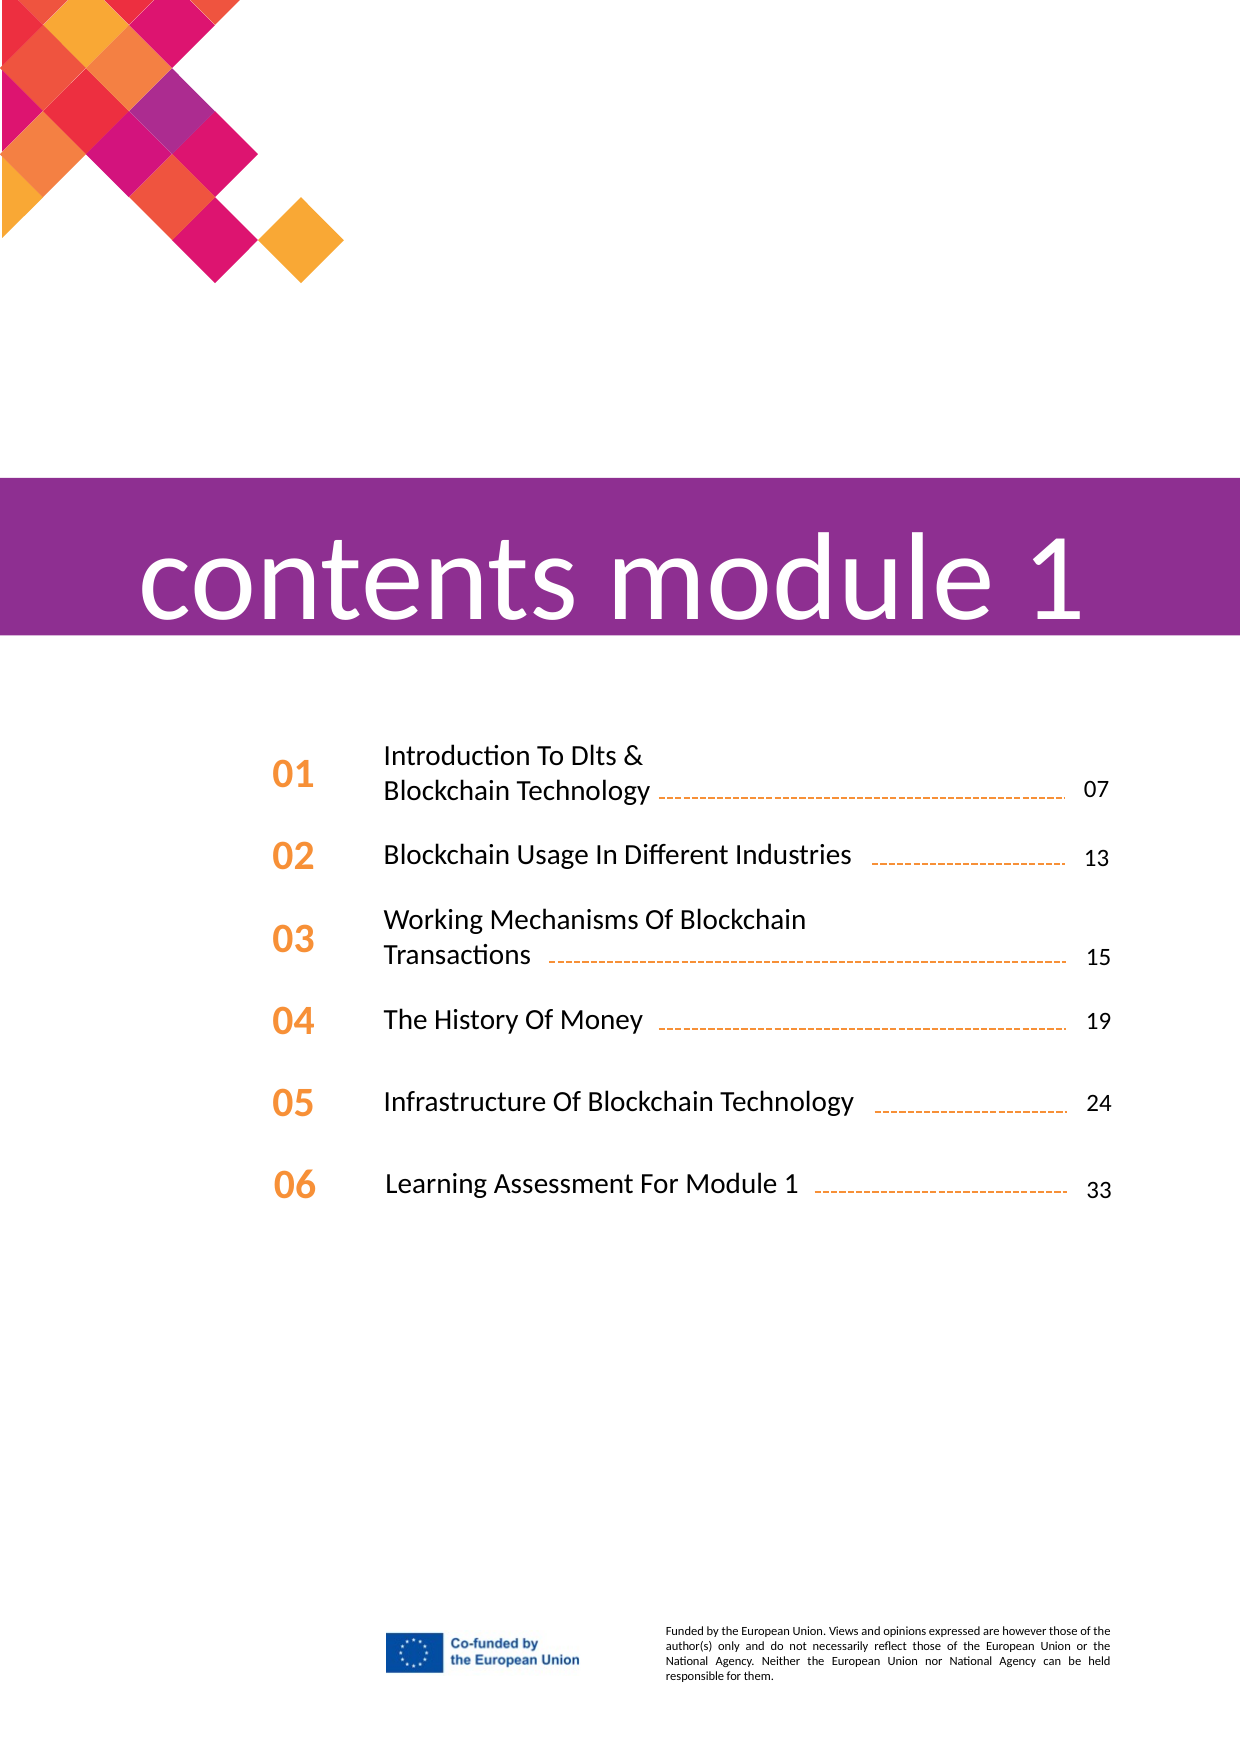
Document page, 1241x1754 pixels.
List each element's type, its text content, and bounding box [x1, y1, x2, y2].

list 04 [240, 989, 347, 1047]
text_box 24 [1052, 1072, 1127, 1130]
list Infrastructure Of Blockchain Technology [368, 1071, 951, 1129]
picture [386, 1630, 581, 1676]
list The History Of Money [368, 989, 951, 1047]
list 03 [240, 906, 347, 965]
list Blockchain Usage In Different Industries [368, 824, 951, 882]
text_box 19 [1051, 991, 1127, 1049]
list 05 [240, 1071, 347, 1129]
text_box 07 [1050, 758, 1125, 816]
list 06 [242, 1153, 349, 1211]
text_box 13 [1050, 828, 1125, 886]
list 01 [240, 742, 347, 800]
list Working Mechanisms Of Blockchain Transactions [368, 906, 951, 965]
list Learning Assessment For Module 1 [370, 1153, 952, 1211]
text_box 33 [1052, 1160, 1127, 1218]
text_box contents module 1 [123, 486, 1175, 647]
text_box 15 [1051, 926, 1127, 984]
list 02 [240, 824, 347, 882]
list Introduction To Dlts & Blockchain Technology [368, 742, 1021, 800]
